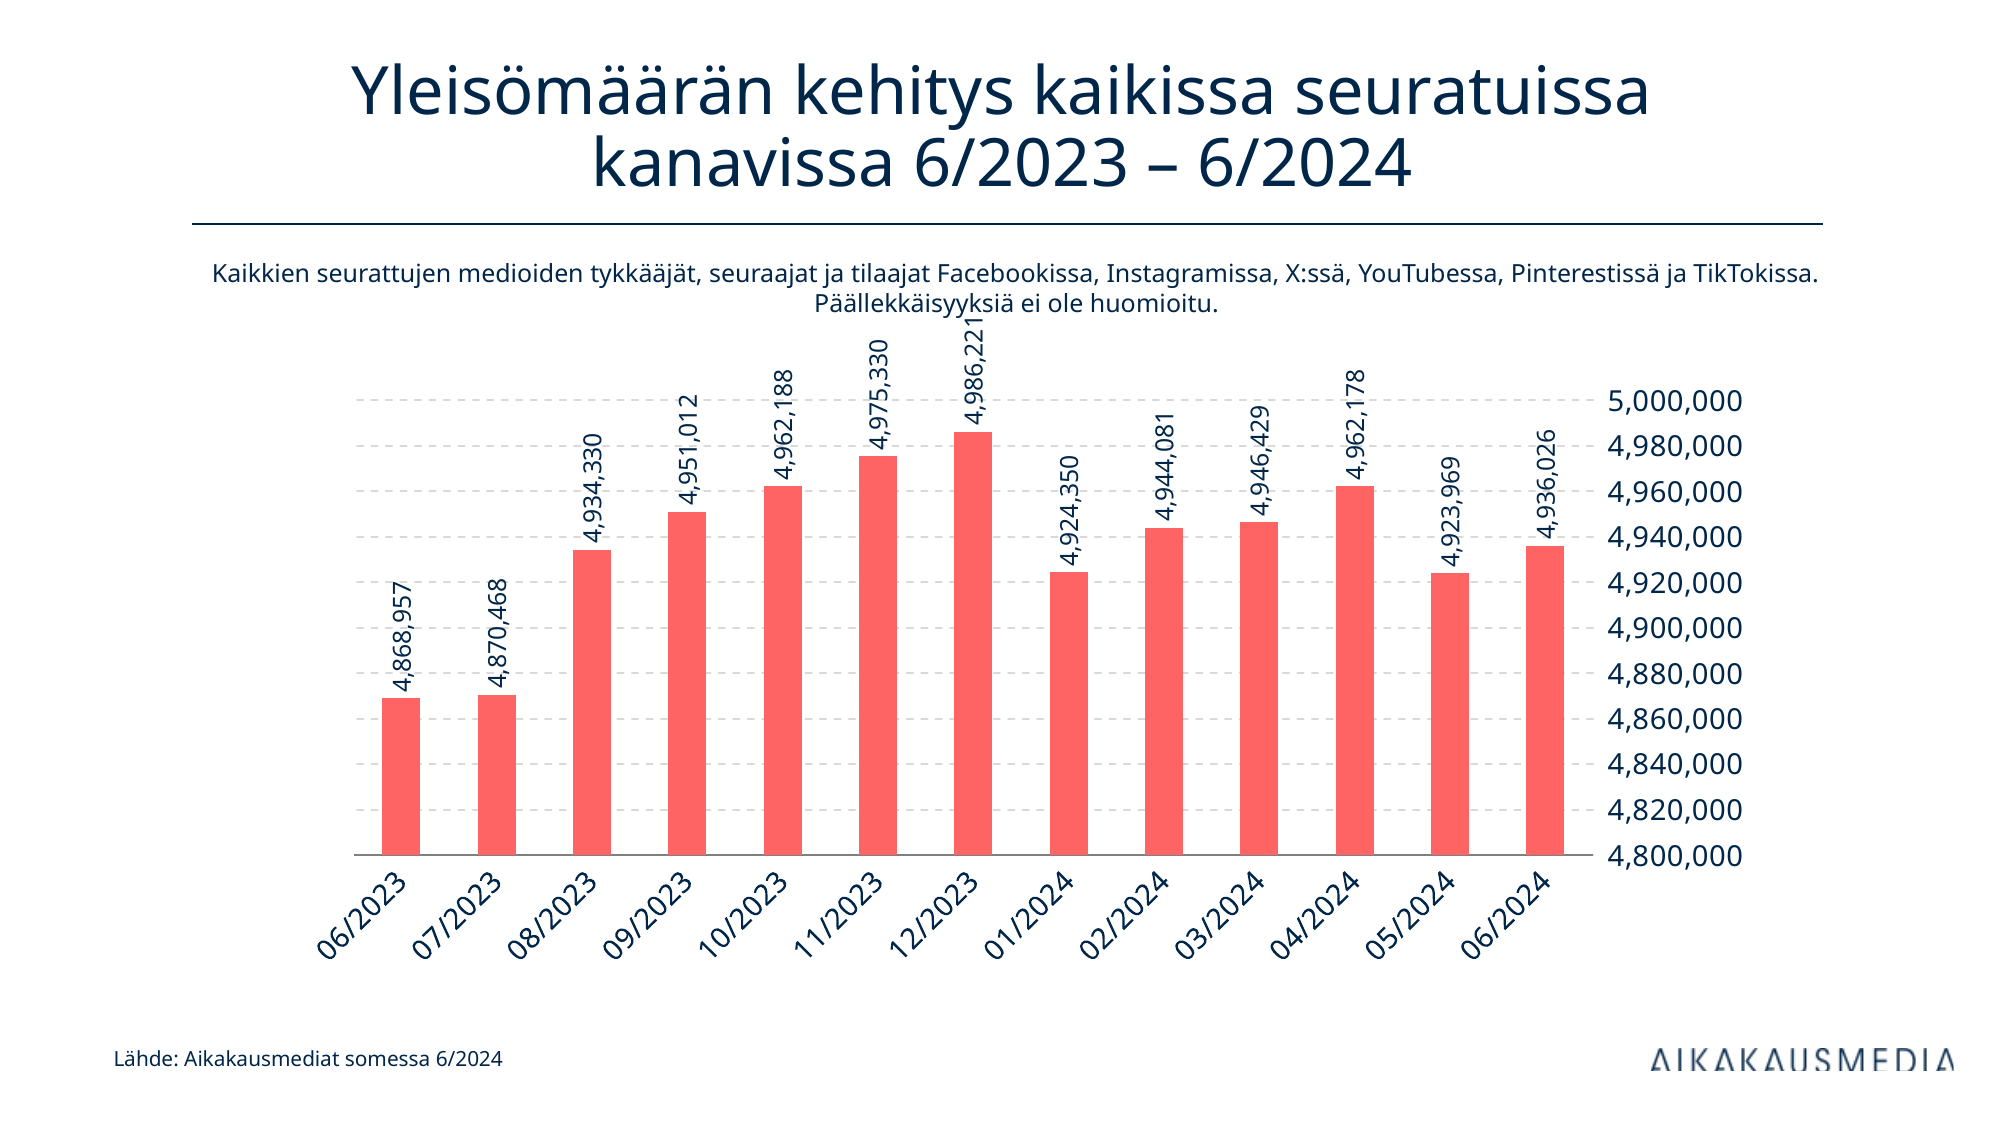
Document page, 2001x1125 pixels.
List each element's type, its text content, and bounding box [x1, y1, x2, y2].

text_box Kaikkien seurattujen medioiden tykkääjät, seuraajat ja tilaajat Facebookissa, Instagramissa, X:ssä, YouTubessa, Pinterestissä ja TikTokissa. Päällekkäisyyksiä ei ole huomioitu. [191, 250, 1842, 315]
title Yleisömäärän kehitys kaikissa seuratuissa kanavissa 6/2023 – 6/2024 [186, 37, 1820, 221]
chart [116, 315, 1842, 1024]
